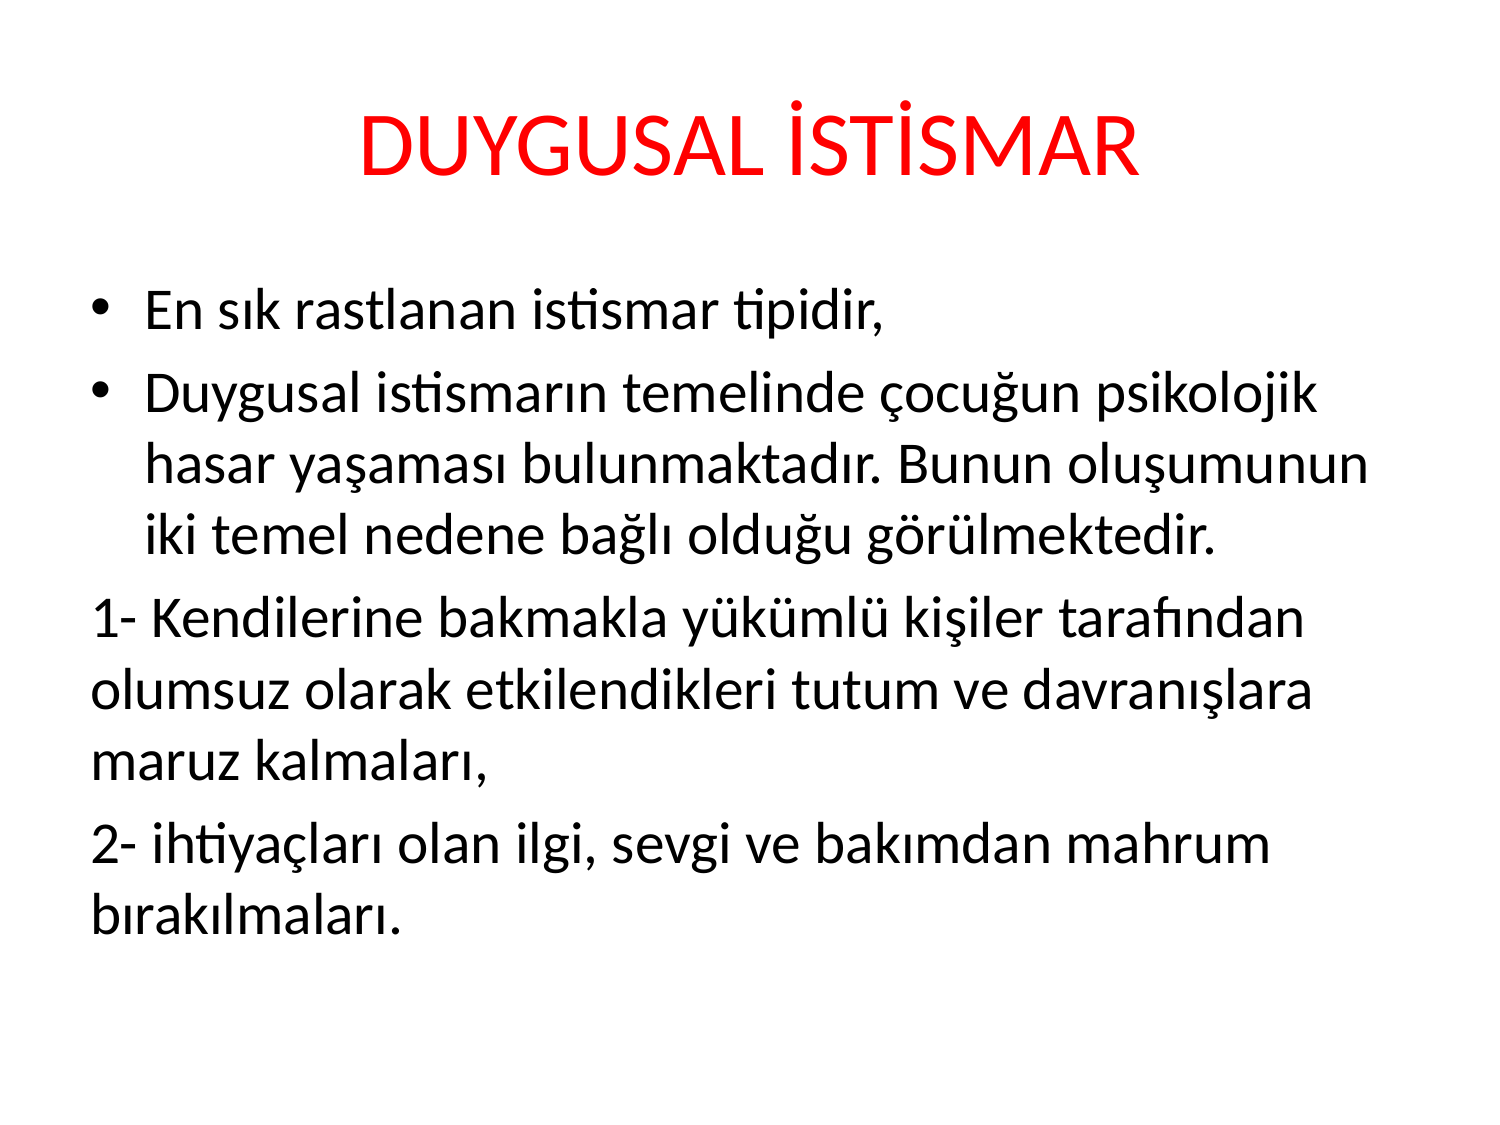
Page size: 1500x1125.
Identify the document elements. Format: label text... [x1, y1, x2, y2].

list En sık rastlanan istismar tipidir, Duygusal istismarın temelinde çocuğun psikolojik hasar yaşaması bulunmaktadır. Bunun oluşumunun iki temel nedene bağlı olduğu görülmektedir. 1- Kendilerine bakmakla yükümlü kişiler tarafından olumsuz olarak etkilendikleri tutum ve davranışlara maruz kalmaları, 2- ihtiyaçları olan ilgi, sevgi ve bakımdan mahrum bırakılmaları. [75, 262, 1425, 1005]
title DUYGUSAL İSTİSMAR [75, 45, 1425, 233]
